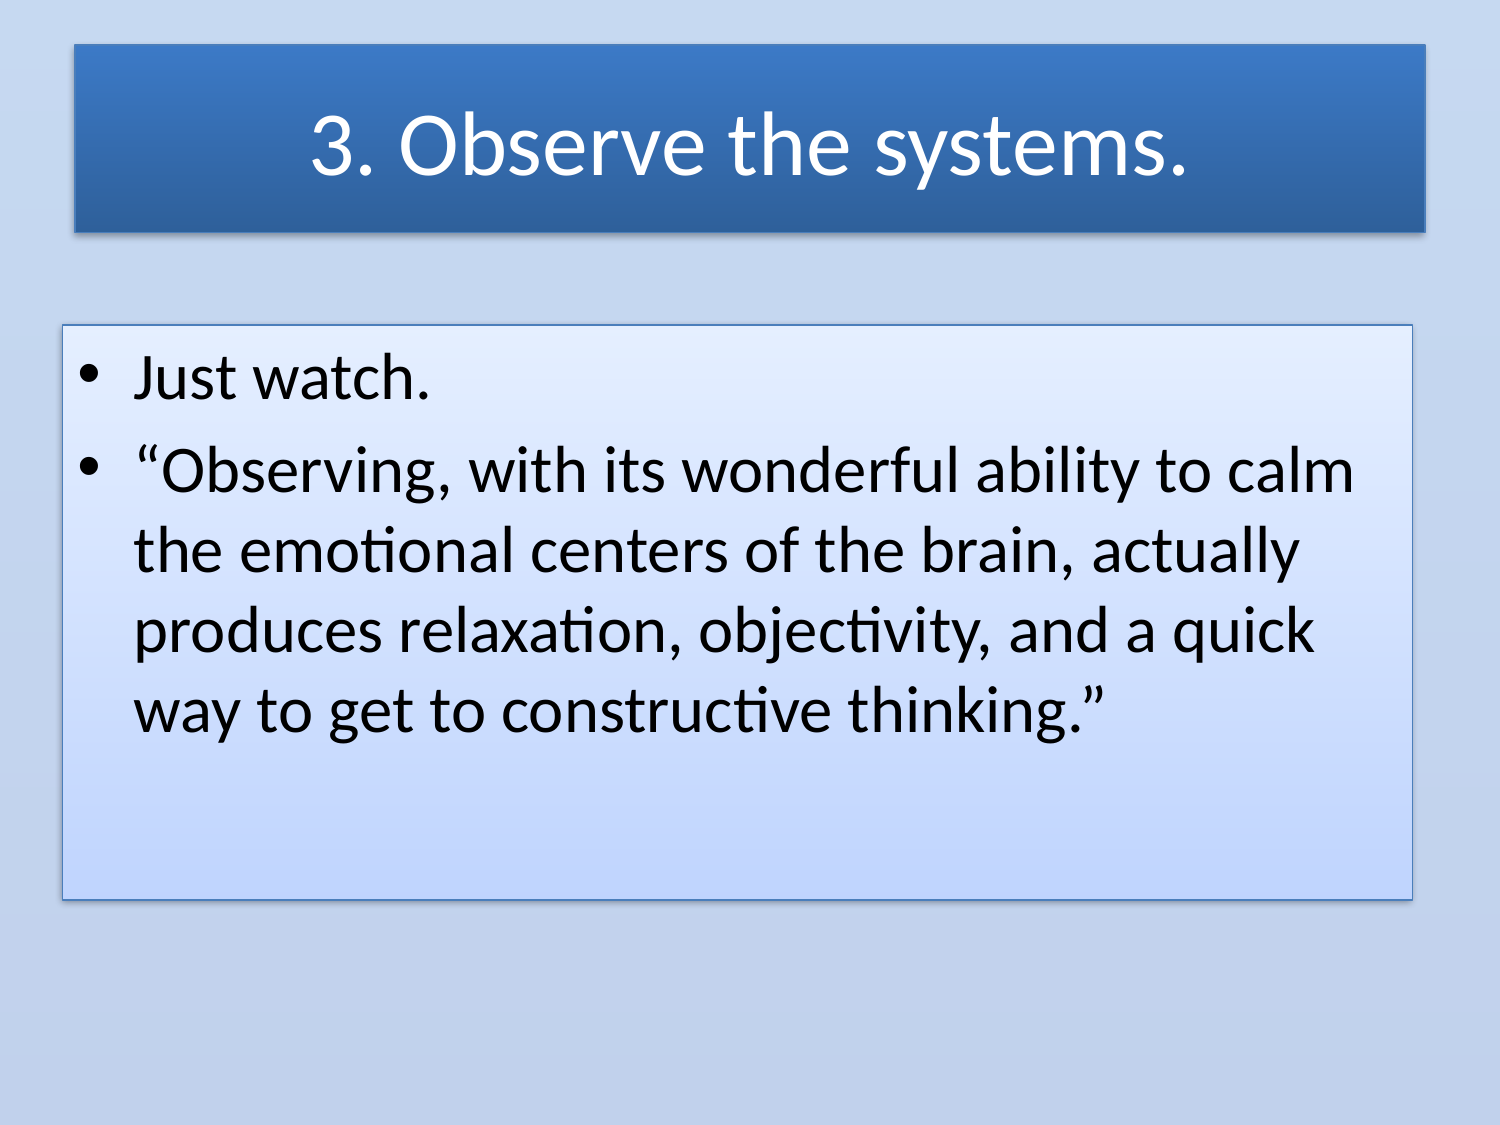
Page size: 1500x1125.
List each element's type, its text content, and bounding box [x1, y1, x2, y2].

title 3. Observe the systems. [74, 44, 1426, 233]
list Just watch. “Observing, with its wonderful ability to calm the emotional centers of the brain, actually produces relaxation, objectivity, and a quick way to get to constructive thinking.” [62, 324, 1413, 901]
